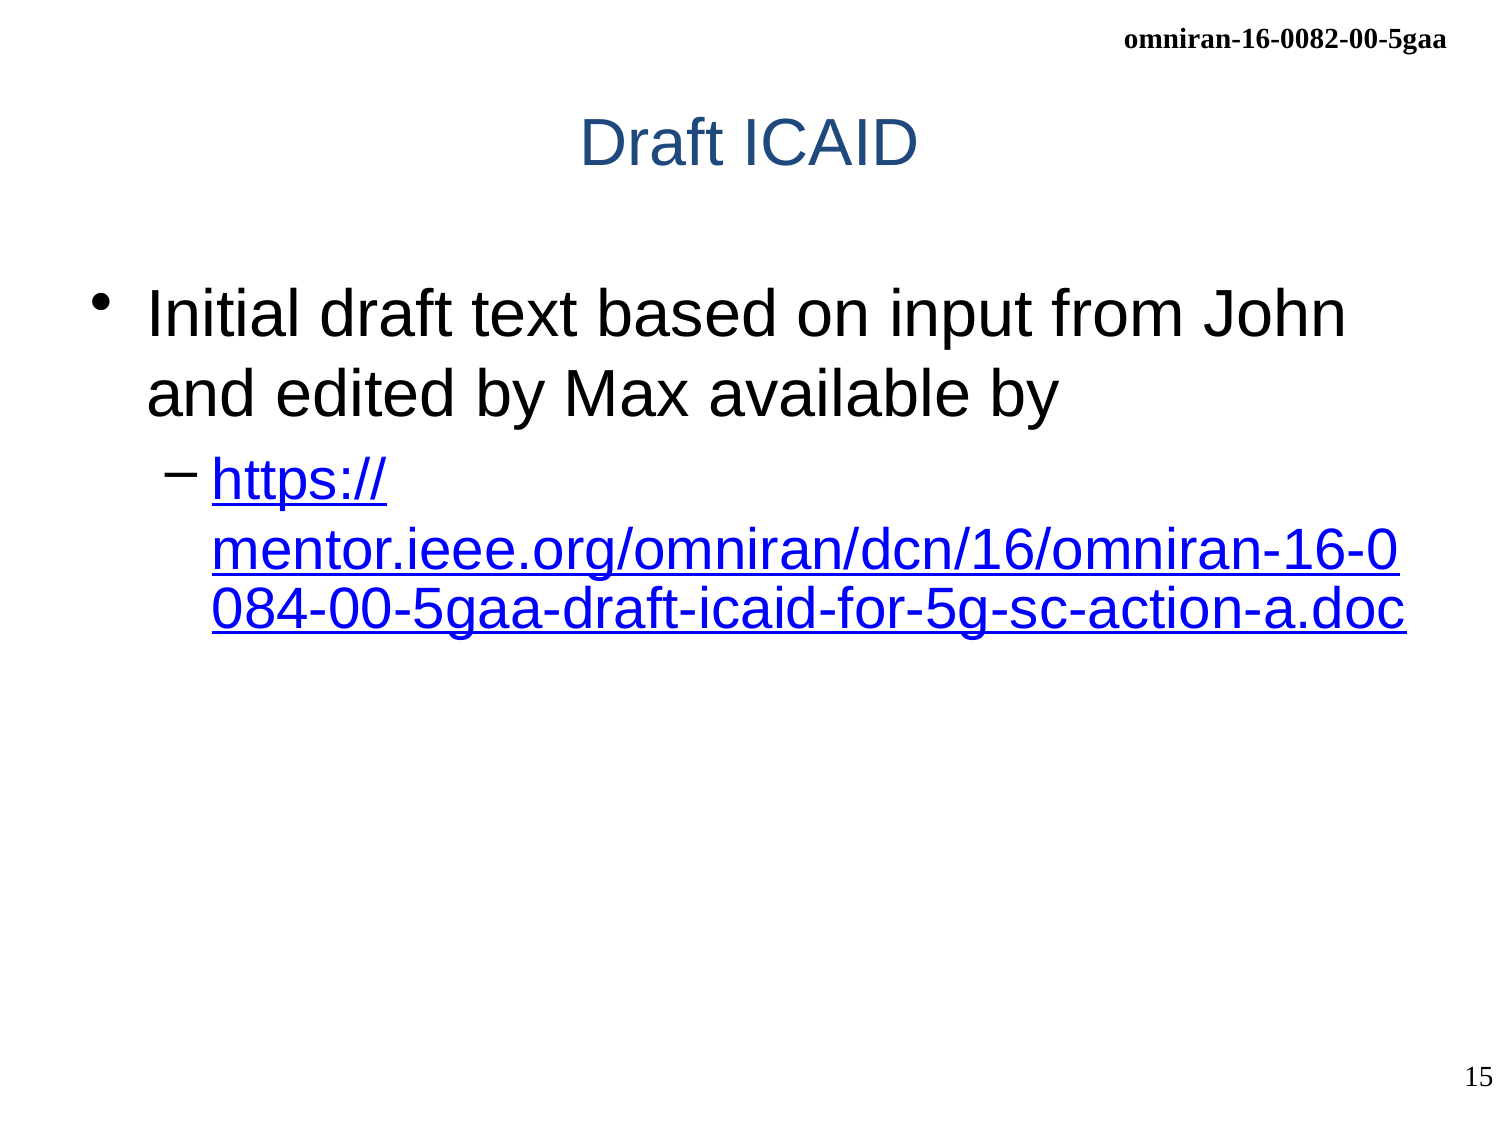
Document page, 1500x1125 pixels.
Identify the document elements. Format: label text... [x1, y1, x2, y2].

list Initial draft text based on input from John and edited by Max available by https://mentor.ieee.org/omniran/dcn/16/omniran-16-0084-00-5gaa-draft-icaid-for-5g-sc-action-a.doc [75, 262, 1425, 1005]
title Draft ICAID [75, 45, 1425, 233]
